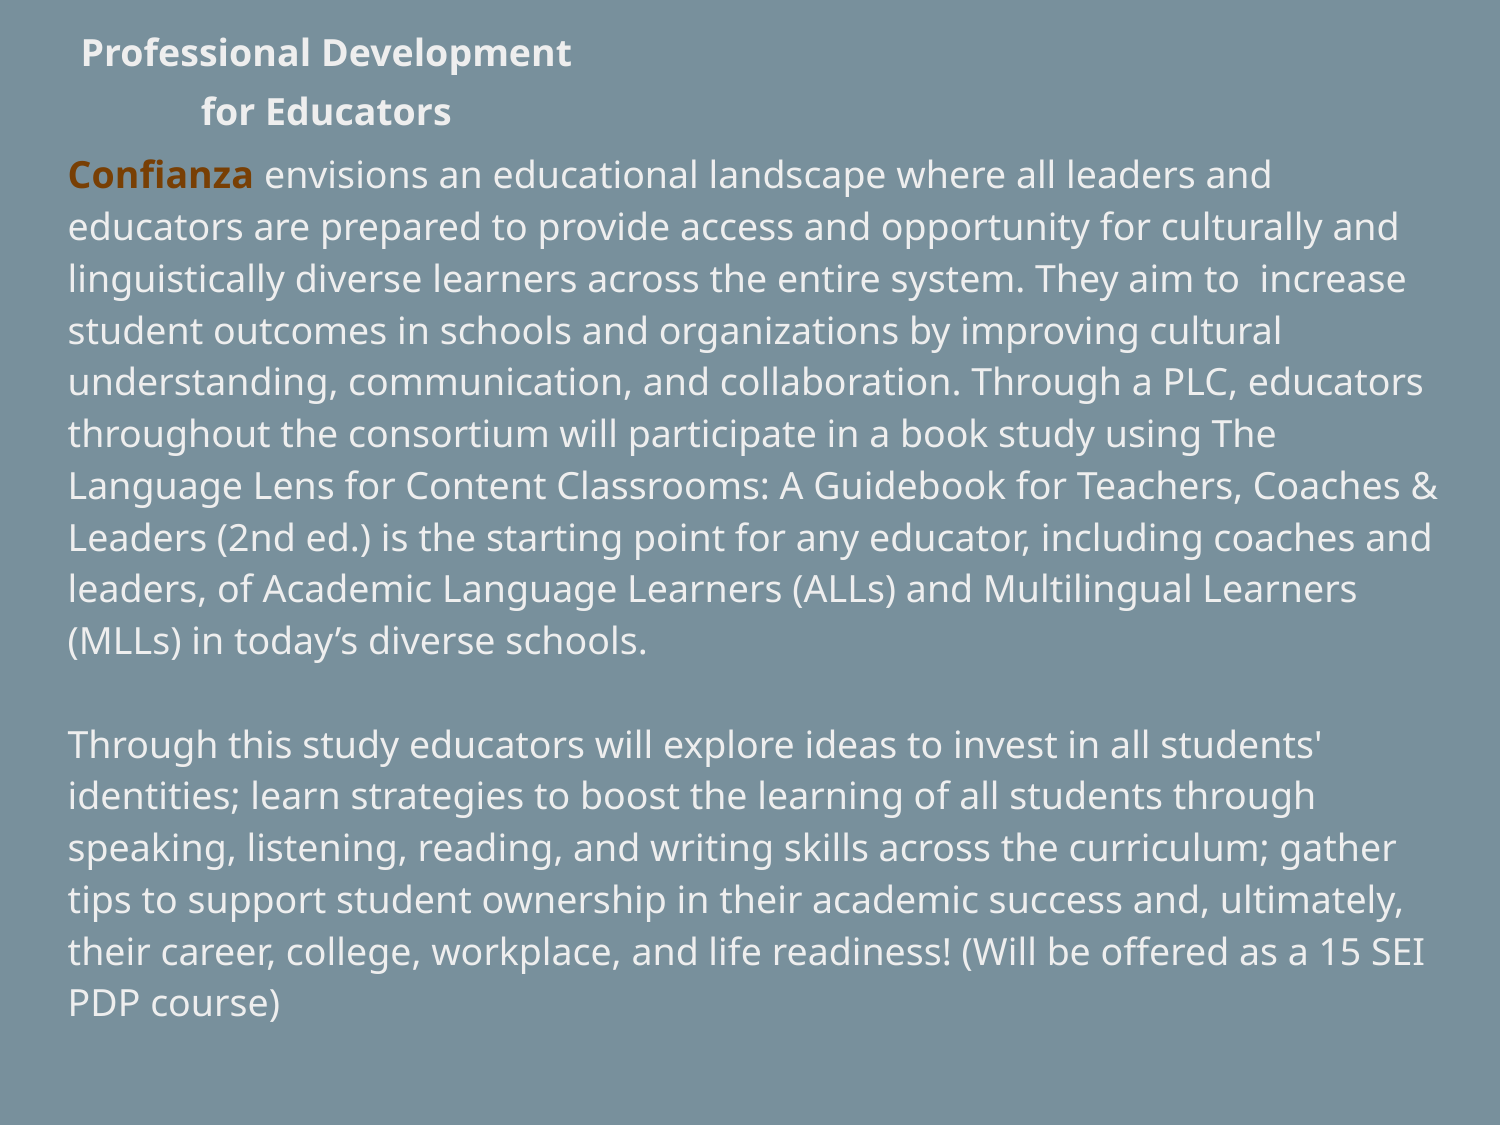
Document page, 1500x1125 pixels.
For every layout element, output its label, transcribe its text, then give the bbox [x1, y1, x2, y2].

title Professional Development for Educators [51, 0, 602, 128]
list Confianza envisions an educational landscape where all leaders and educators are prepared to provide access and opportunity for culturally and linguistically diverse learners across the entire system. They aim to increase student outcomes in schools and organizations by improving cultural understanding, communication, and collaboration. Through a PLC, educators throughout the consortium will participate in a book study using The Language Lens for Content Classrooms: A Guidebook for Teachers, Coaches & Leaders (2nd ed.) is the starting point for any educator, including coaches and leaders, of Academic Language Learners (ALLs) and Multilingual Learners (MLLs) in today’s diverse schools. Through this study educators will explore ideas to invest in all students' identities; learn strategies to boost the learning of all students through speaking, listening, reading, and writing skills across the curriculum; gather tips to support student ownership in their academic success and, ultimately, their career, college, workplace, and life readiness! (Will be offered as a 15 SEI PDP course) [51, 128, 1475, 1017]
